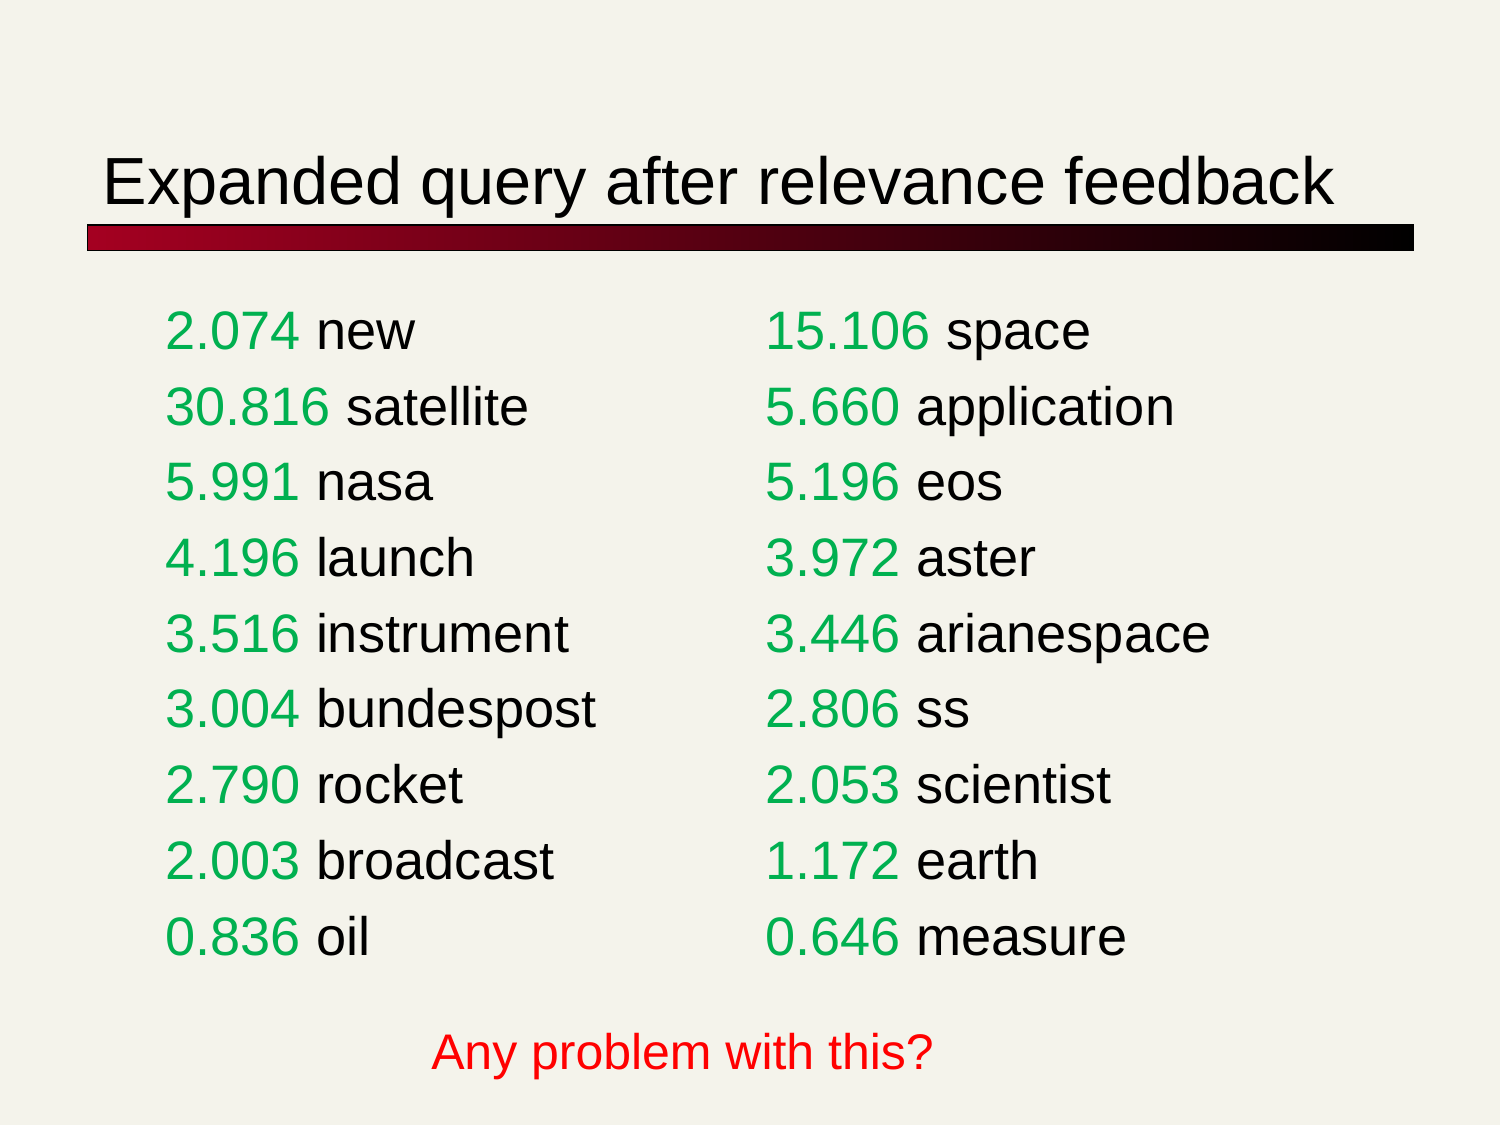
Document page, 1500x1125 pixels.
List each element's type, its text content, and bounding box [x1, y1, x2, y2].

text_box Any problem with this? [416, 1012, 949, 1088]
list 2.074 new 15.106 space 30.816 satellite 5.660 application 5.991 nasa 5.196 eos 4.196 launch 3.972 aster 3.516 instrument 3.446 arianespace 3.004 bundespost 2.806 ss 2.790 rocket 2.053 scientist 2.003 broadcast 1.172 earth 0.836 oil 0.646 measure [149, 287, 1426, 1001]
title Expanded query after relevance feedback [87, 62, 1413, 226]
